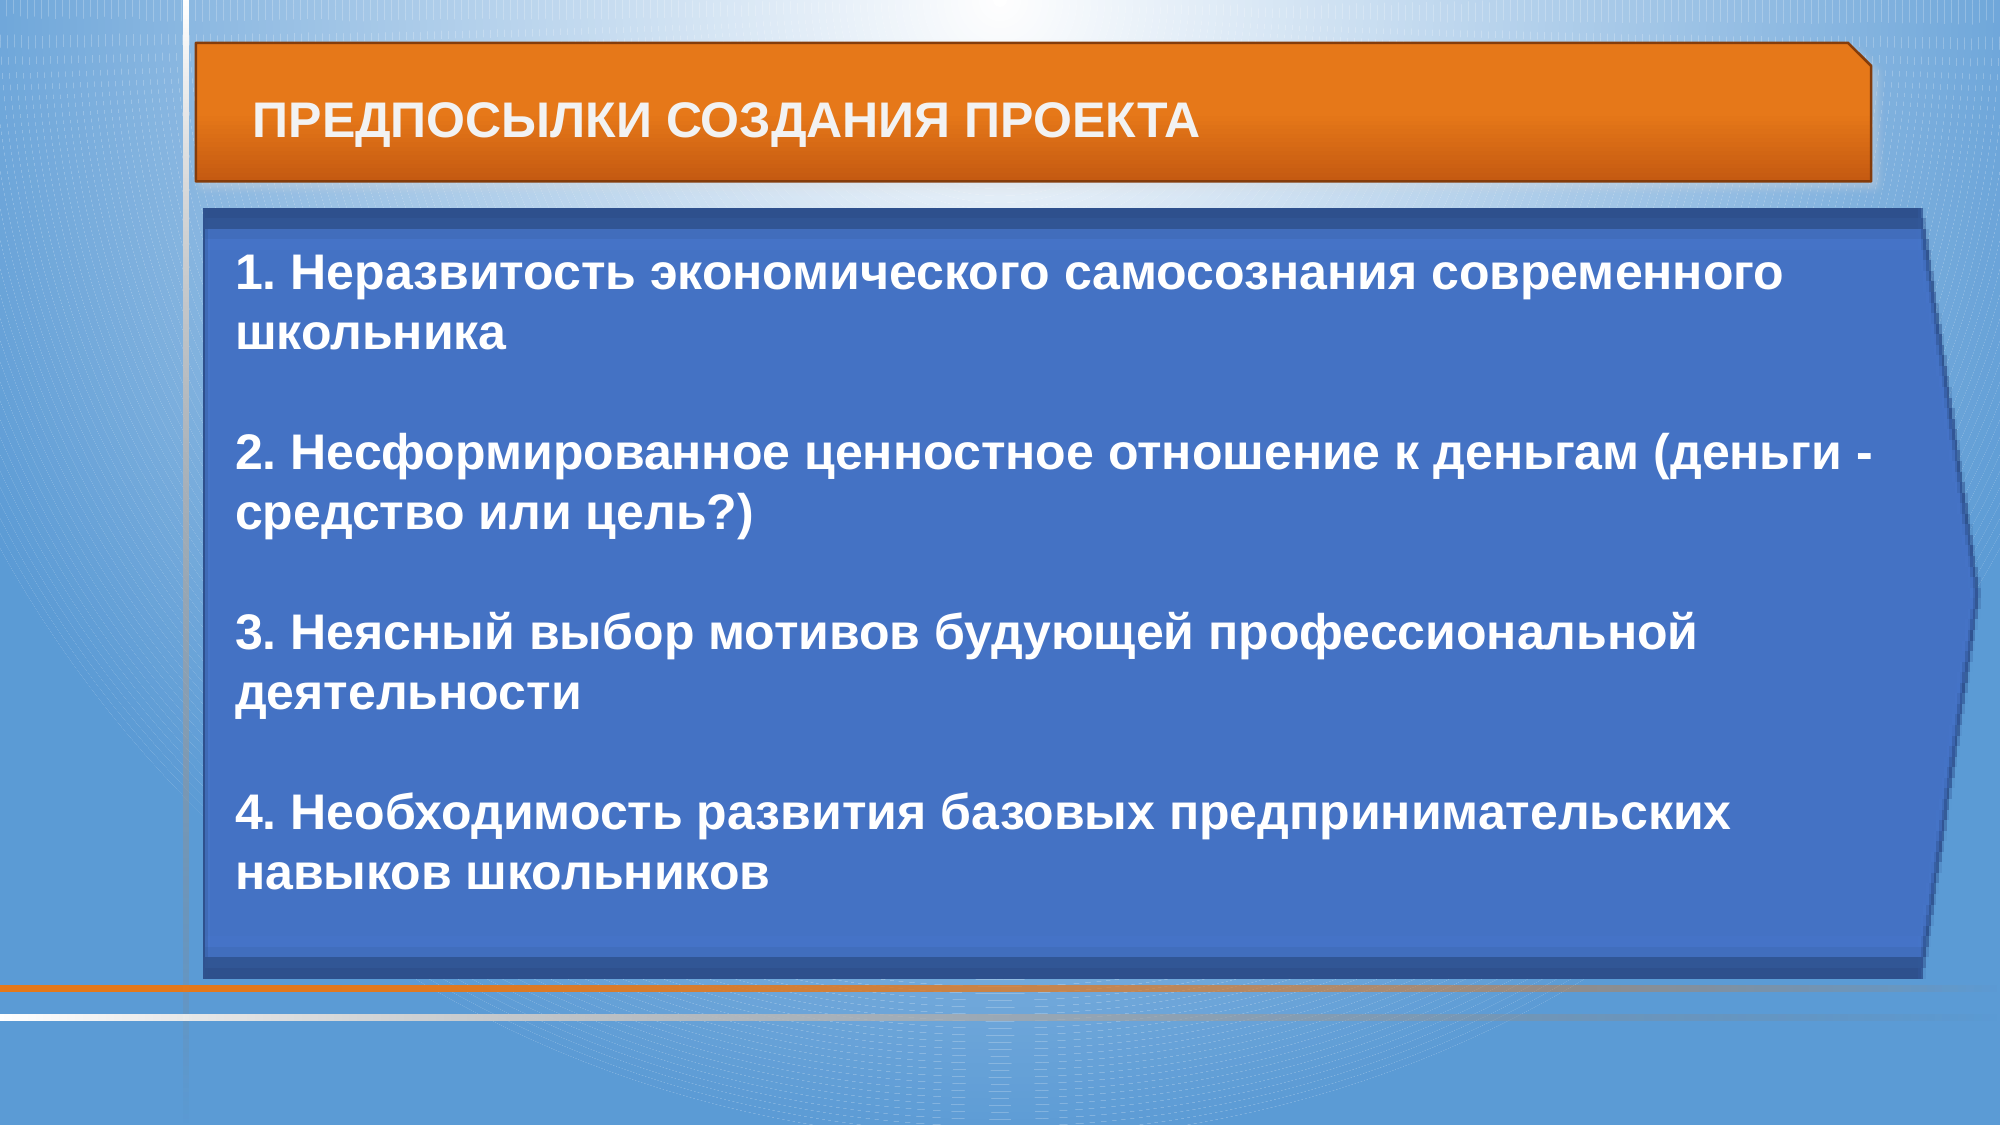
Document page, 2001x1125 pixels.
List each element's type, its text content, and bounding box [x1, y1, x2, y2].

picture [203, 208, 1981, 979]
text_box 1. Неразвитость экономического самосознания современного школьника 2. Несформированное ценностное отношение к деньгам (деньги -средство или цель?) 3. Неясный выбор мотивов будующей профессиональной деятельности 4. Необходимость развития базовых предпринимательских навыков школьников [220, 979, 1945, 1027]
title [185, 54, 1685, 339]
text_box ПРЕДПОСЫЛКИ СОЗДАНИЯ ПРОЕКТА [195, 42, 1872, 182]
